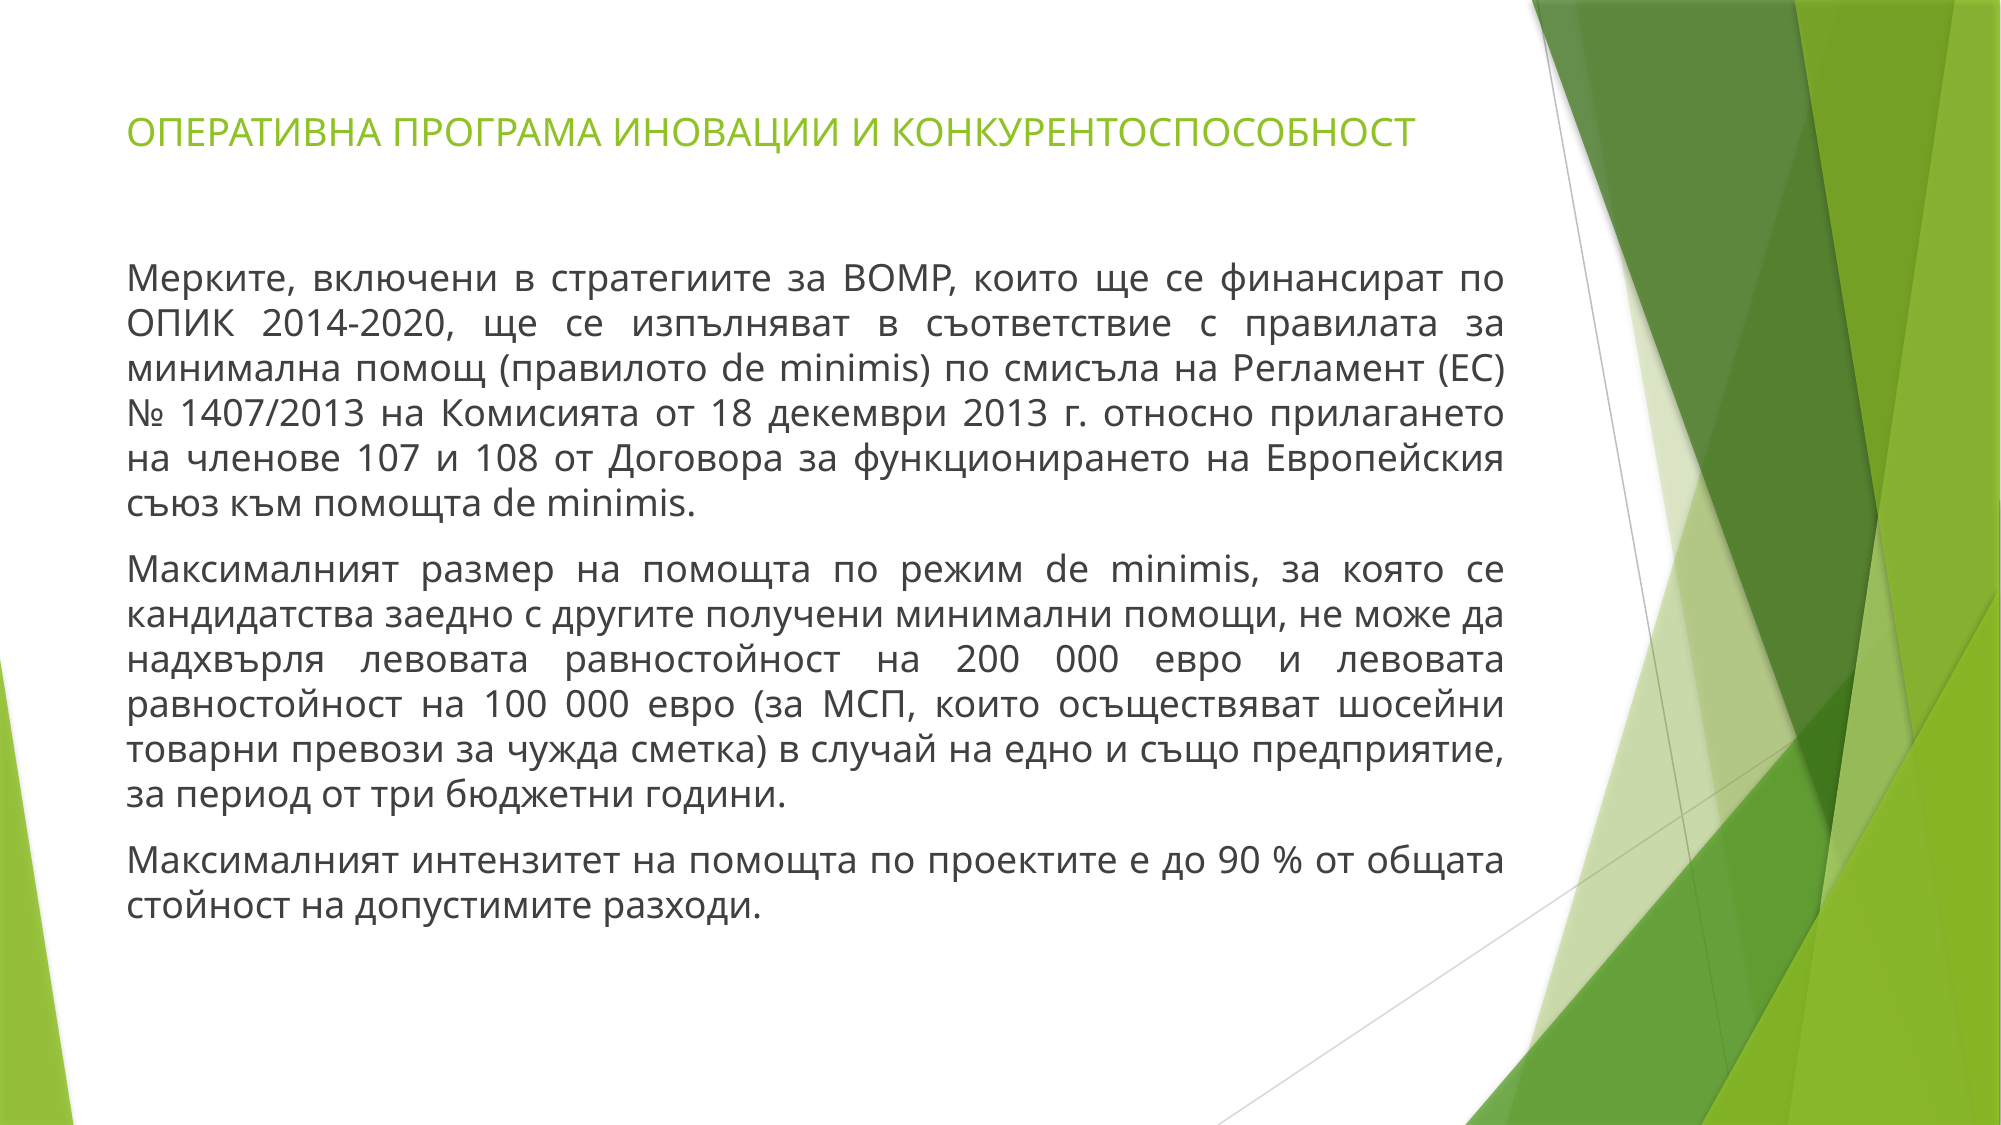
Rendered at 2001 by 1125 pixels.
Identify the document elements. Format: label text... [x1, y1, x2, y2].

list Мерките, включени в стратегиите за ВОМР, които ще се финансират по ОПИК 2014-2020, ще се изпълняват в съответствие с правилата за минимална помощ (правилото de minimis) по смисъла на Регламент (ЕС) № 1407/2013 на Комисията от 18 декември 2013 г. относно прилагането на членове 107 и 108 от Договора за функционирането на Европейския съюз към помощта de minimis. Максималният размер на помощта по режим de minimis, за която се кандидатства заедно с другите получени минимални помощи, не може да надхвърля левовата равностойност на 200 000 евро и левовата равностойност на 100 000 евро (за МСП, които осъществяват шосейни товарни превози за чужда сметка) в случай на едно и също предприятие, за период от три бюджетни години. Максималният интензитет на помощта по проектите е до 90 % от общата стойност на допустимите разходи. [111, 246, 1522, 1087]
title ОПЕРАТИВНА ПРОГРАМА ИНОВАЦИИ И КОНКУРЕНТОСПОСОБНОСТ [111, 99, 1592, 210]
